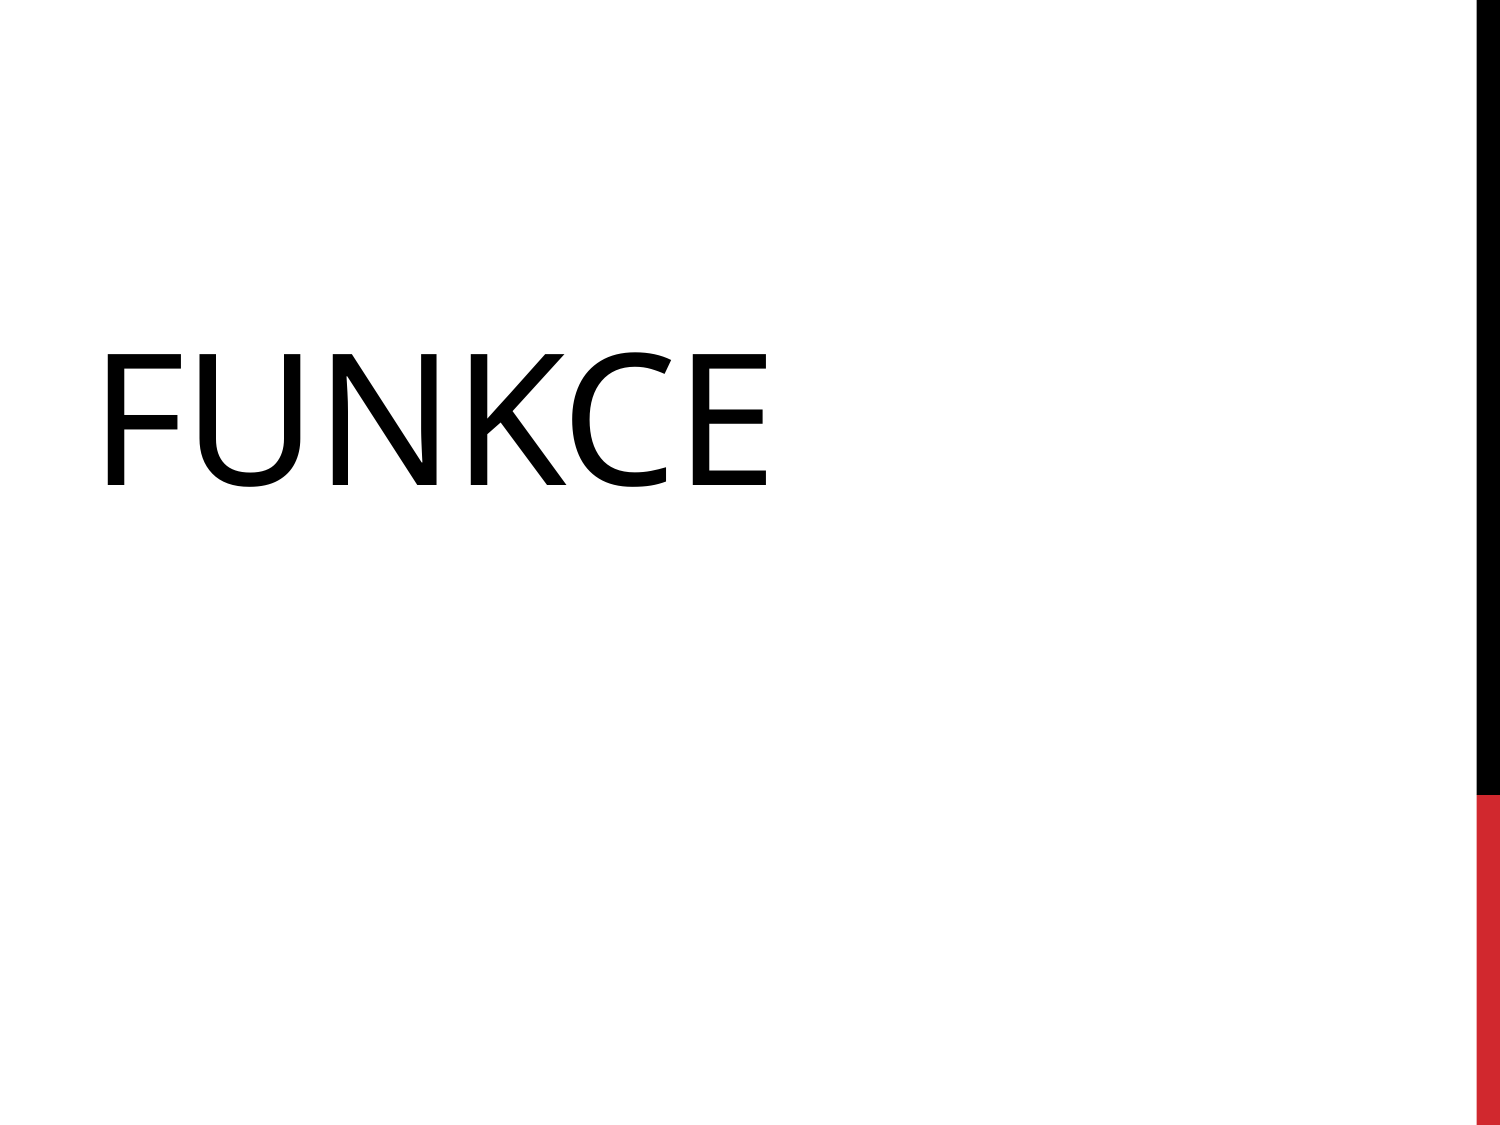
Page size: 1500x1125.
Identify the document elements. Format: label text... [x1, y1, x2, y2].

title funkce [75, 37, 1350, 788]
